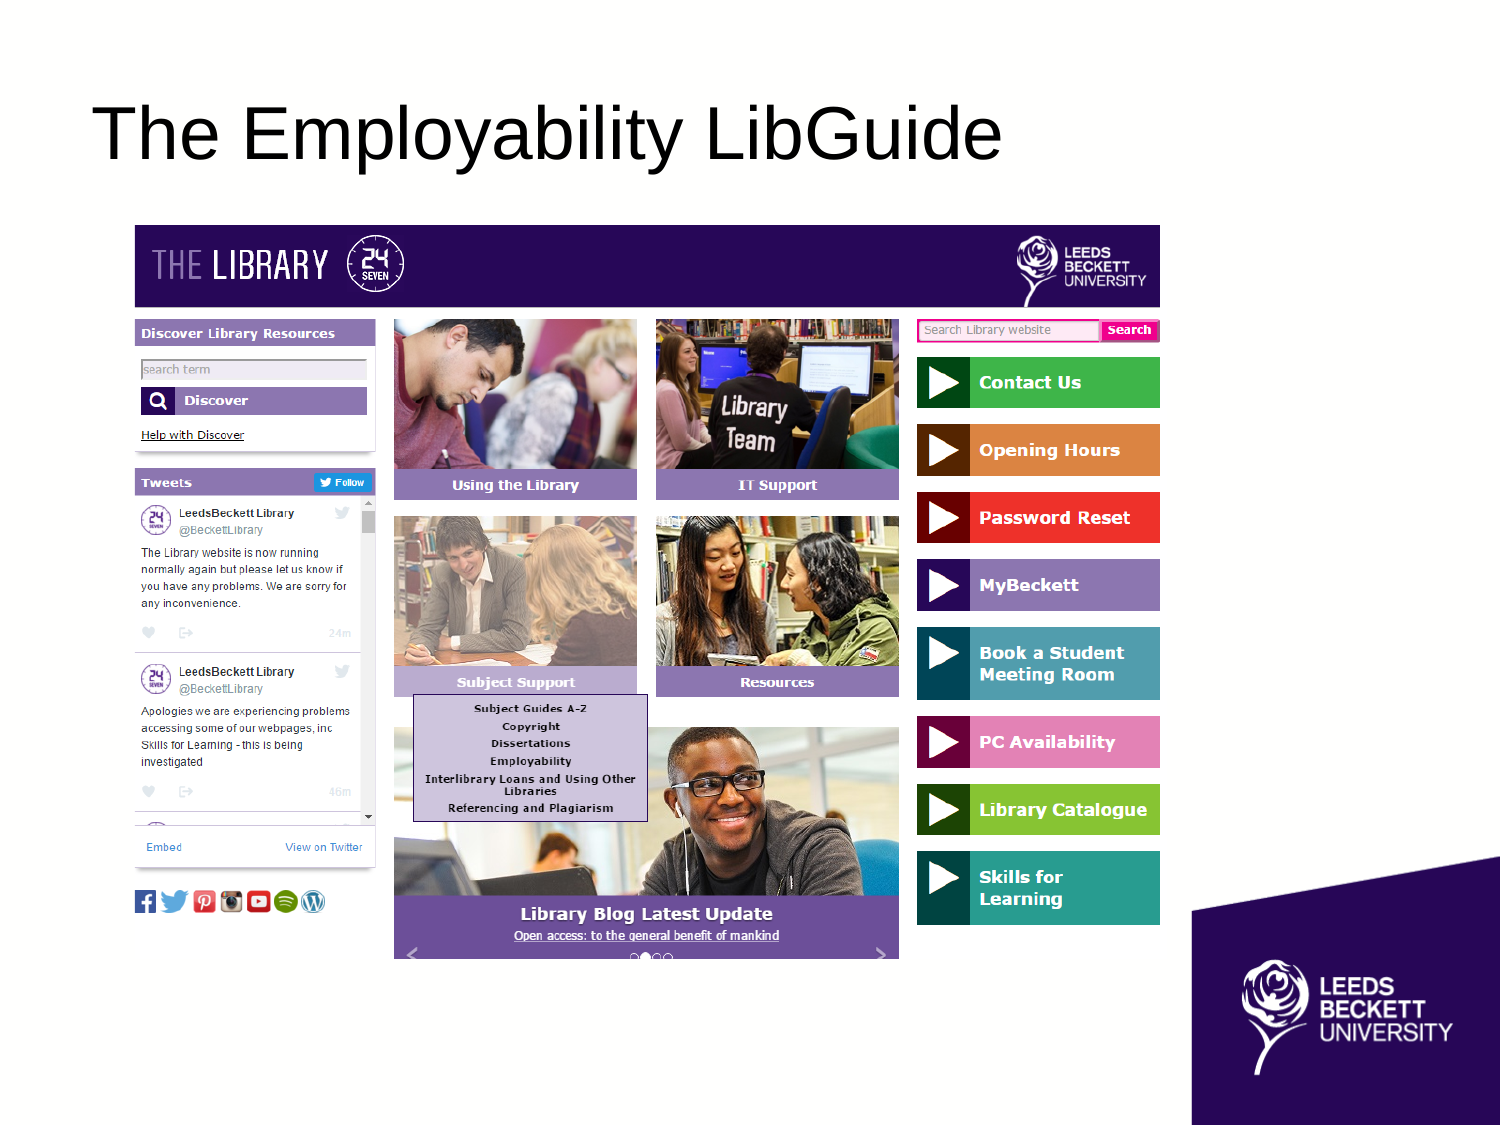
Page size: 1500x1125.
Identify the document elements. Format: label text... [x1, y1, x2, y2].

picture [0, 0, 1500, 1125]
text_box The Employability LibGuide [76, 54, 1353, 204]
list [64, 290, 1412, 1043]
